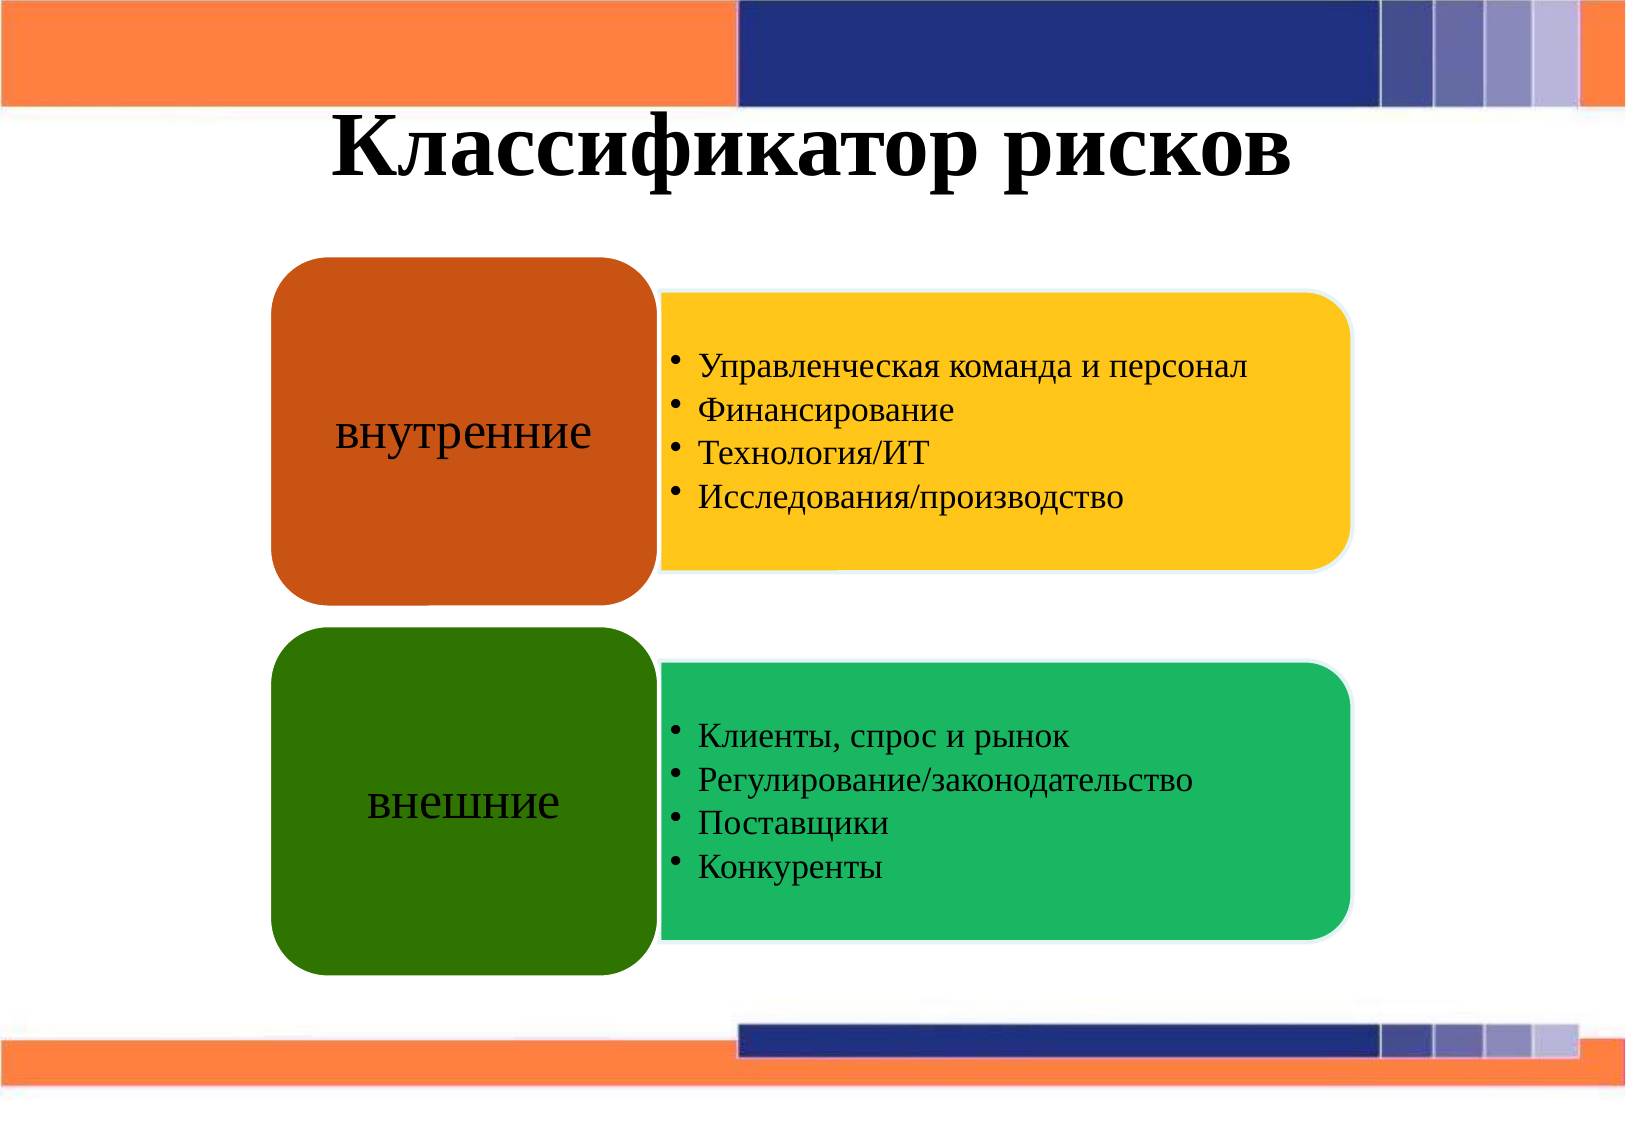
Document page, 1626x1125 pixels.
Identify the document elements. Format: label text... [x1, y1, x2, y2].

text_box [268, 255, 660, 608]
picture [0, 0, 1626, 1125]
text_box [268, 624, 660, 978]
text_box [665, 660, 1353, 943]
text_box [665, 290, 1353, 573]
title Классификатор рисков [81, 45, 1544, 233]
